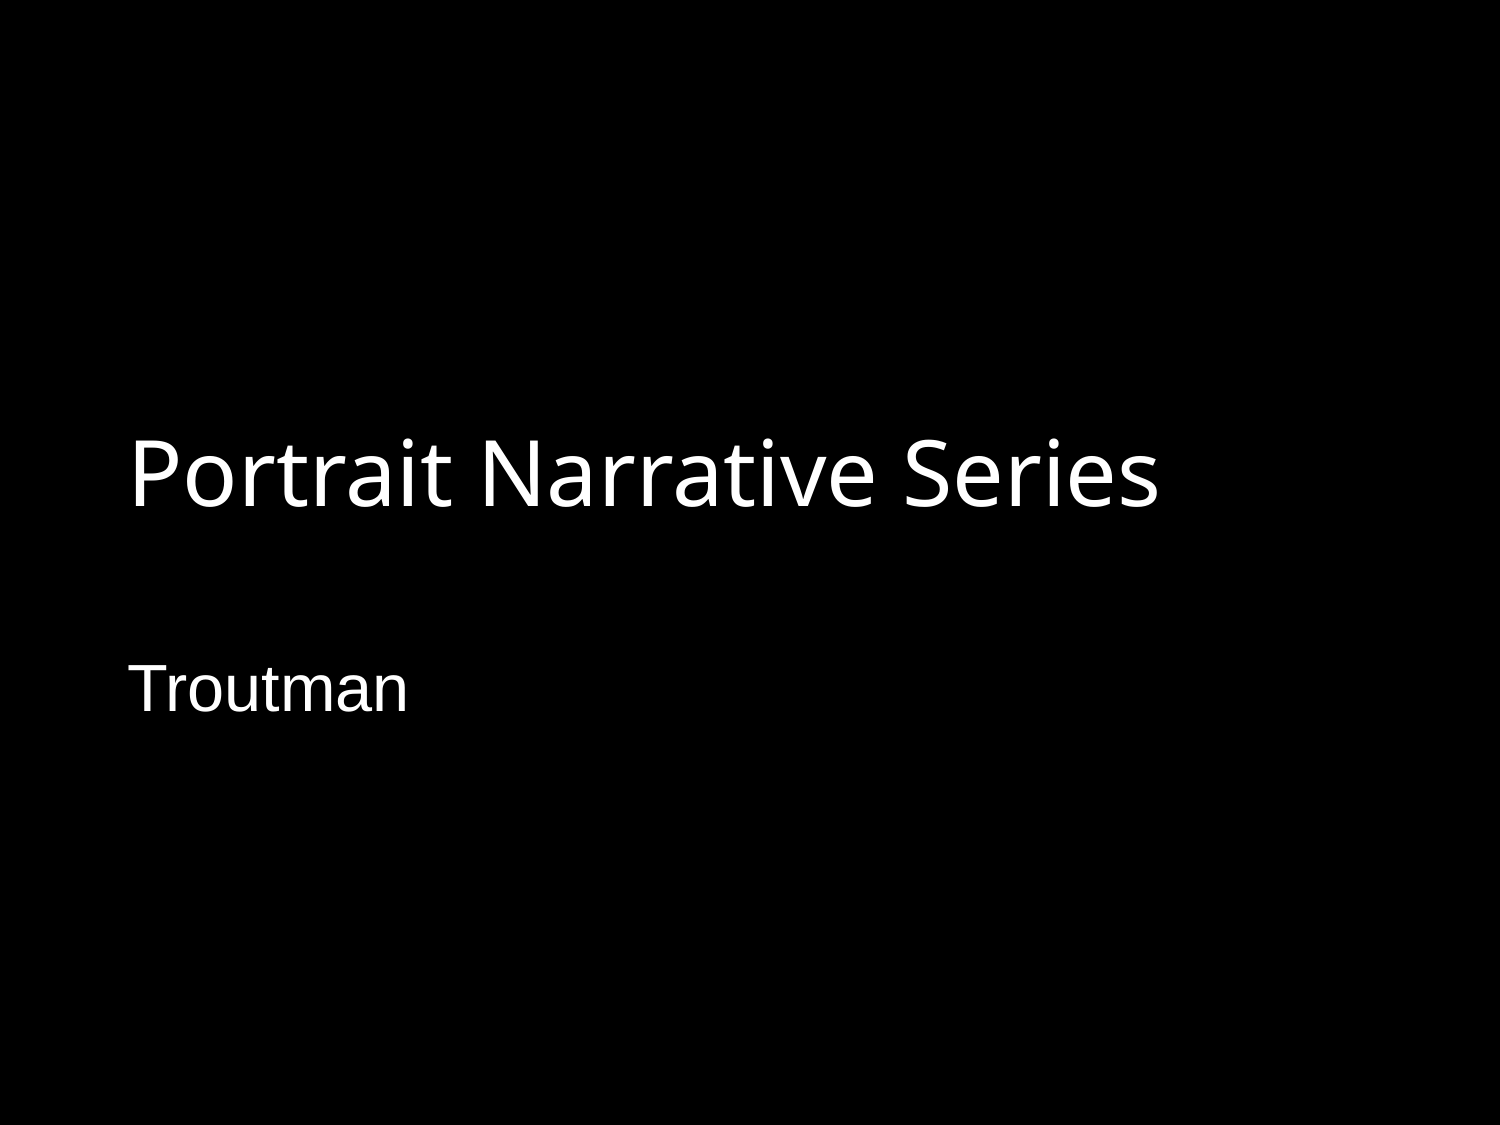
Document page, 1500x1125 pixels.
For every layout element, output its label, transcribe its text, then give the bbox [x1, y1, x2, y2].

title Portrait Narrative Series [112, 349, 1388, 591]
subtitle Troutman [112, 637, 1163, 925]
